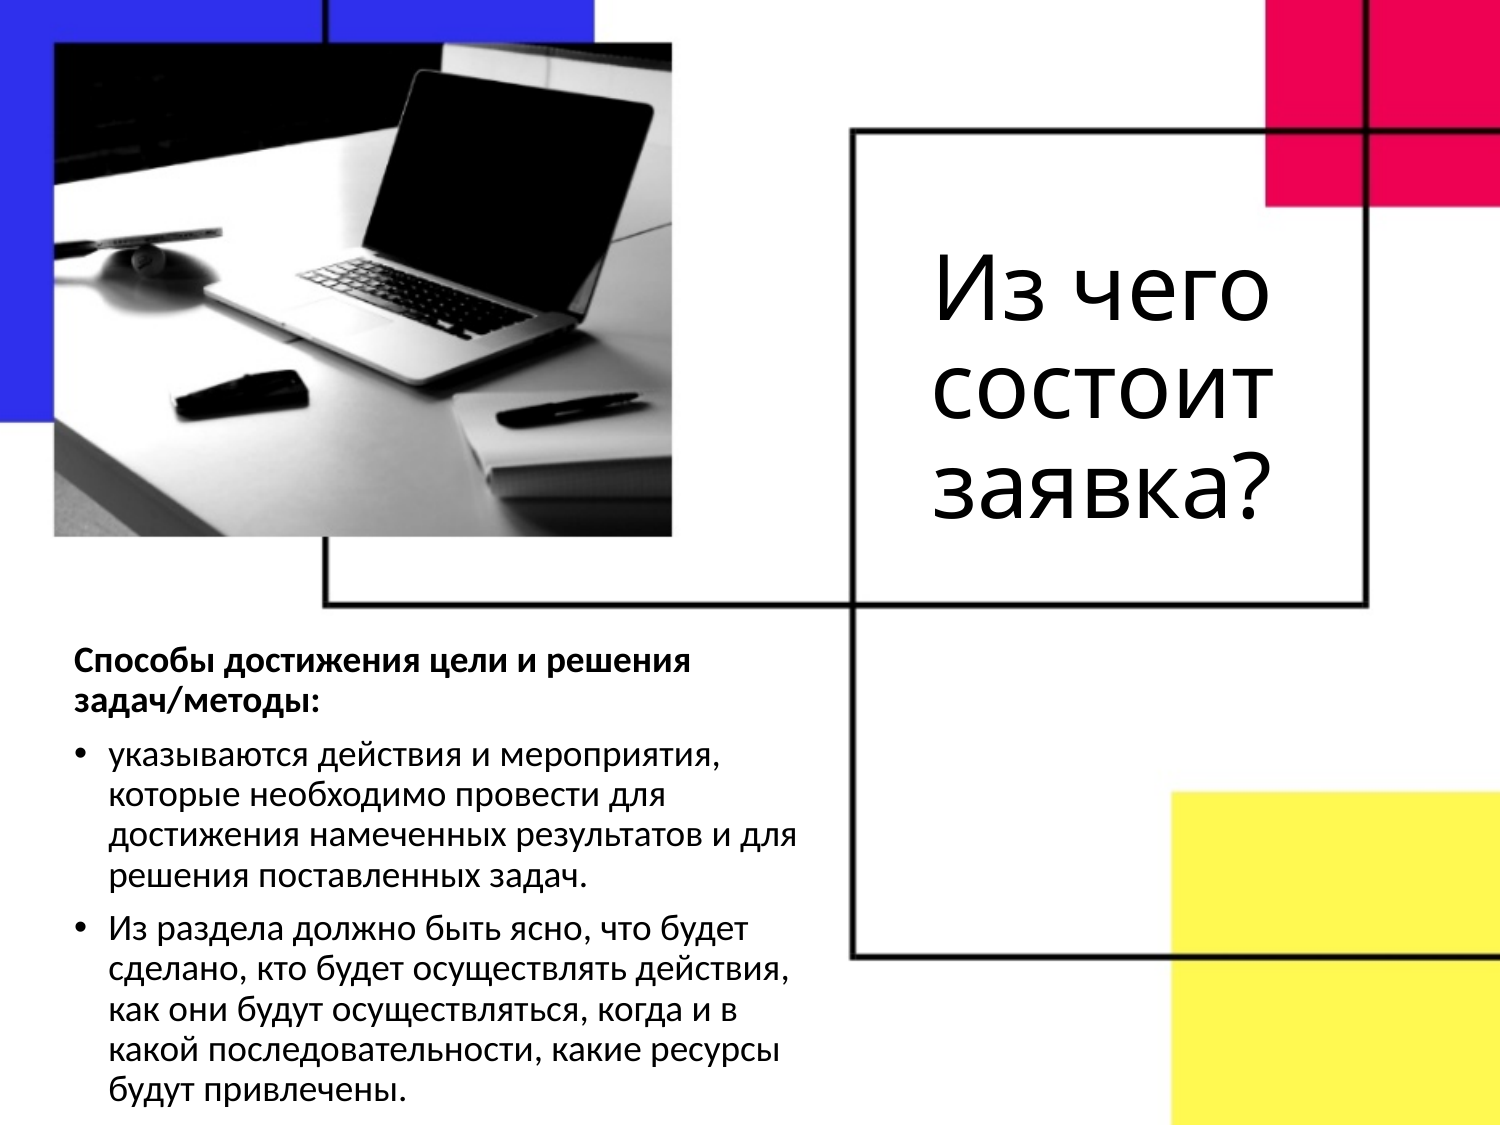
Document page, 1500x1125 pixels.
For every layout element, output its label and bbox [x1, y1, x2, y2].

list [0, 0, 1500, 1125]
